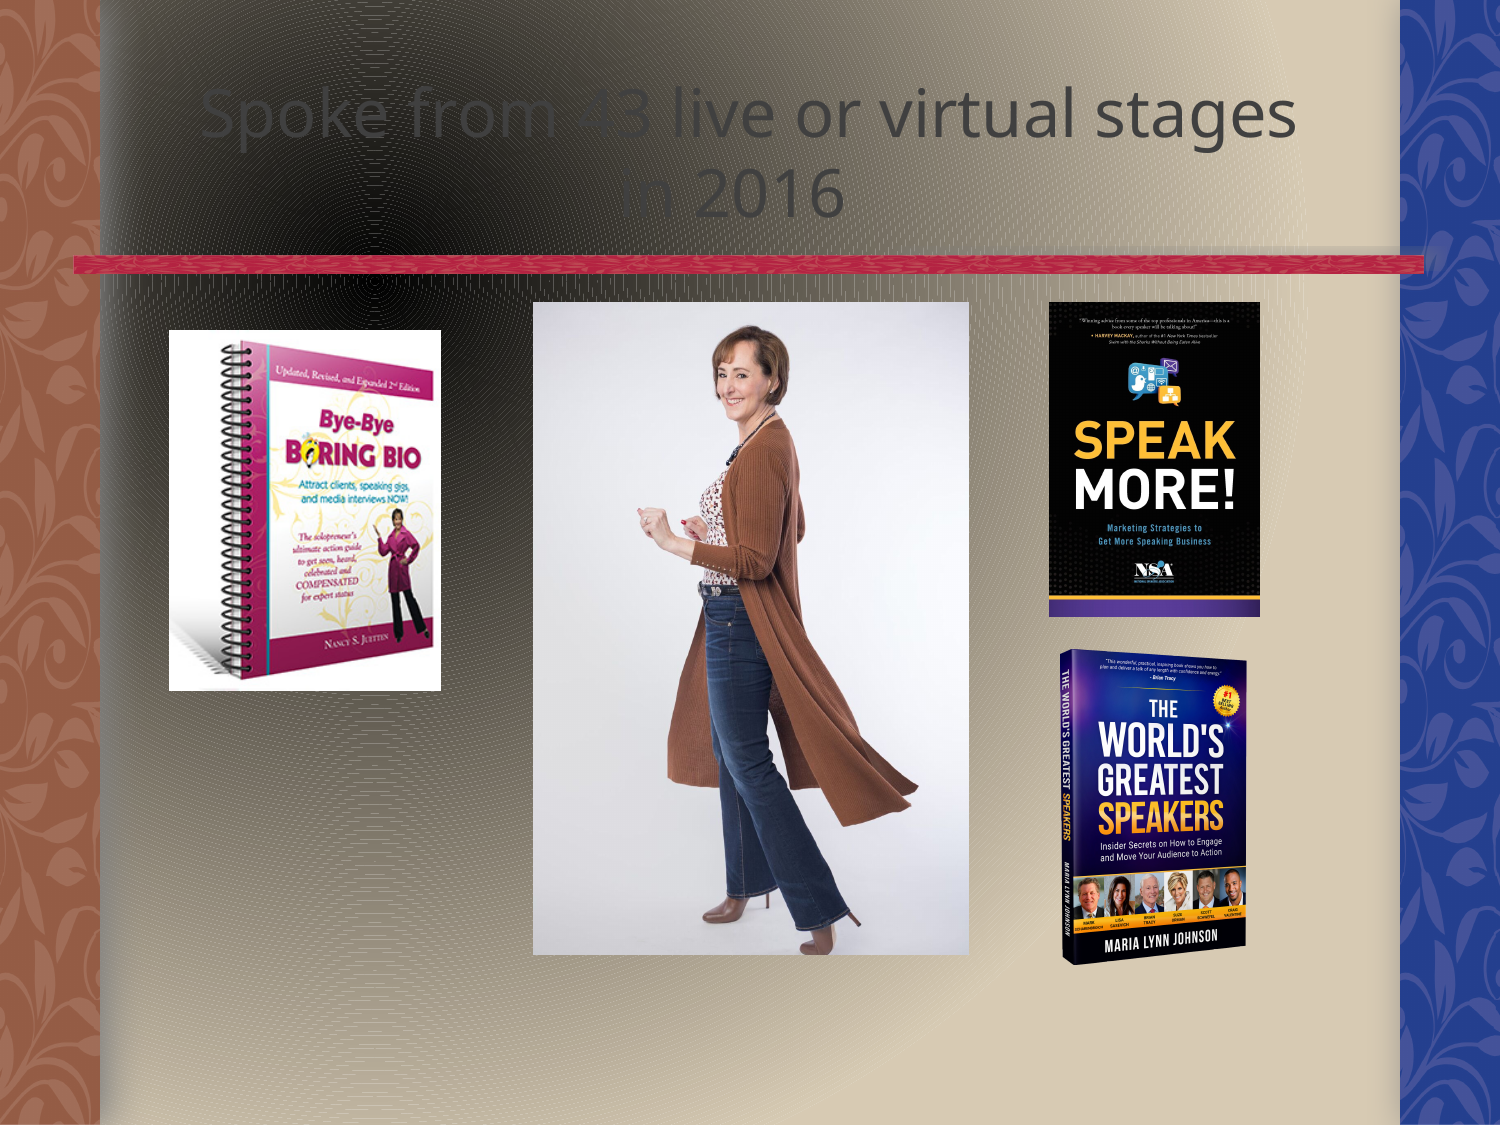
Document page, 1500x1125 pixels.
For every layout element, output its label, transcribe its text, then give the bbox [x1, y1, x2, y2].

picture [0, 0, 1500, 1125]
picture [533, 301, 969, 956]
title Spoke from 43 live or virtual stages in 2016 [148, 75, 1317, 227]
picture [1049, 301, 1261, 618]
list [168, 330, 441, 692]
picture [974, 628, 1336, 989]
